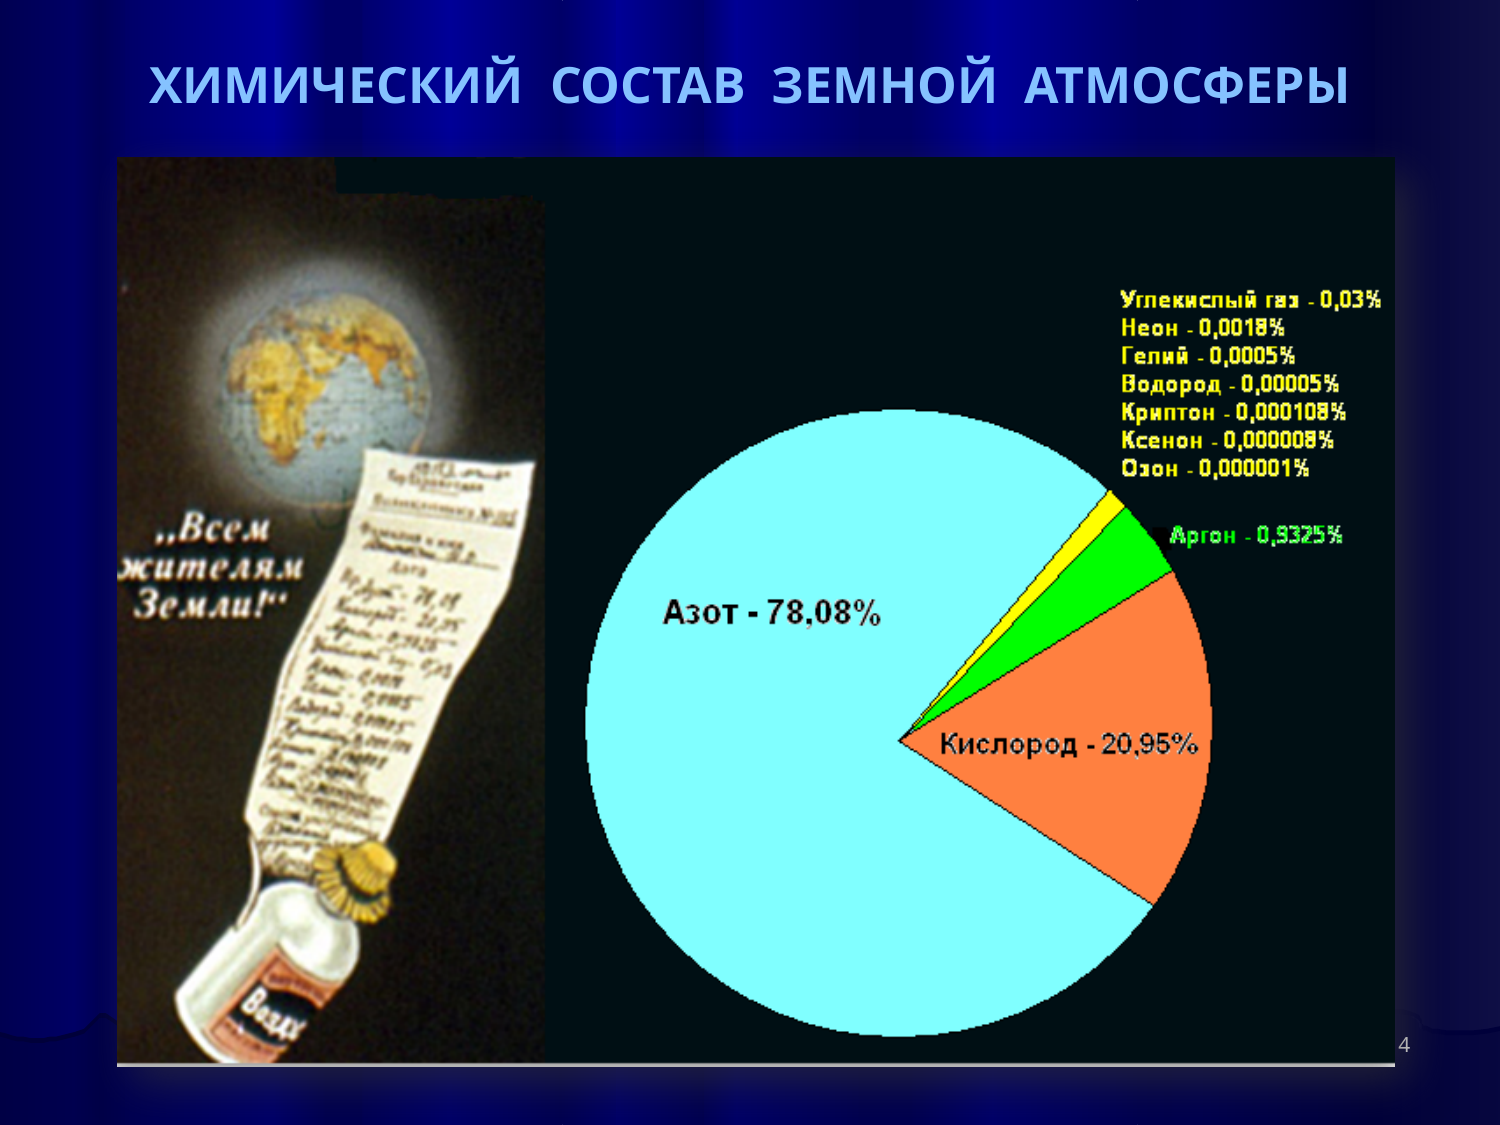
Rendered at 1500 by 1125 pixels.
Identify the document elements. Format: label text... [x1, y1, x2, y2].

picture [116, 157, 1395, 1067]
title Химический состав земной атмосферы [74, 0, 1426, 186]
